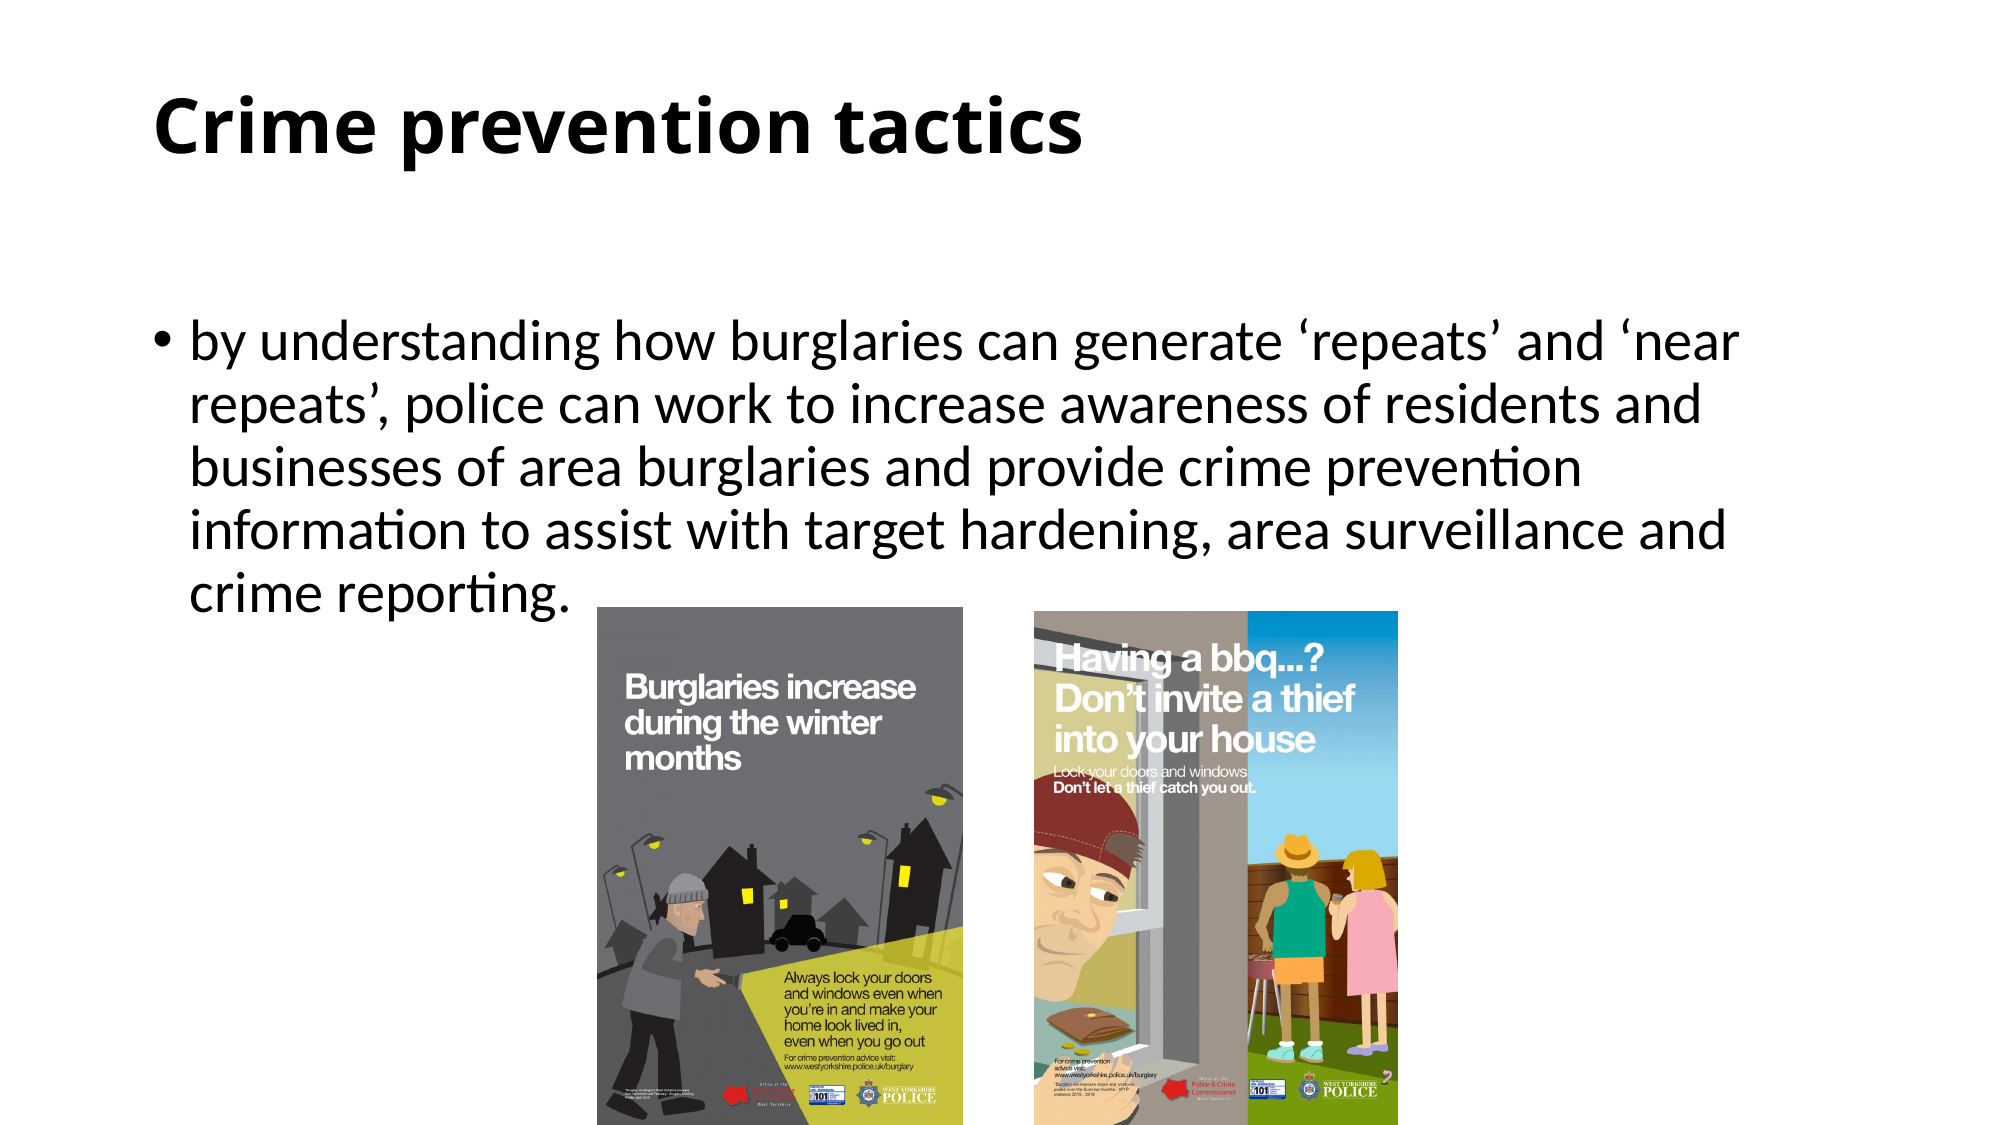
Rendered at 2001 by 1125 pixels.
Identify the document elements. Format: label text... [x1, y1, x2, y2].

list by understanding how burglaries can generate ‘repeats’ and ‘near repeats’, police can work to increase awareness of residents and businesses of area burglaries and provide crime prevention information to assist with target hardening, area surveillance and crime reporting. [137, 212, 1863, 1014]
picture [597, 607, 963, 1125]
title Crime prevention tactics [137, 80, 1863, 212]
picture [1034, 611, 1398, 1125]
